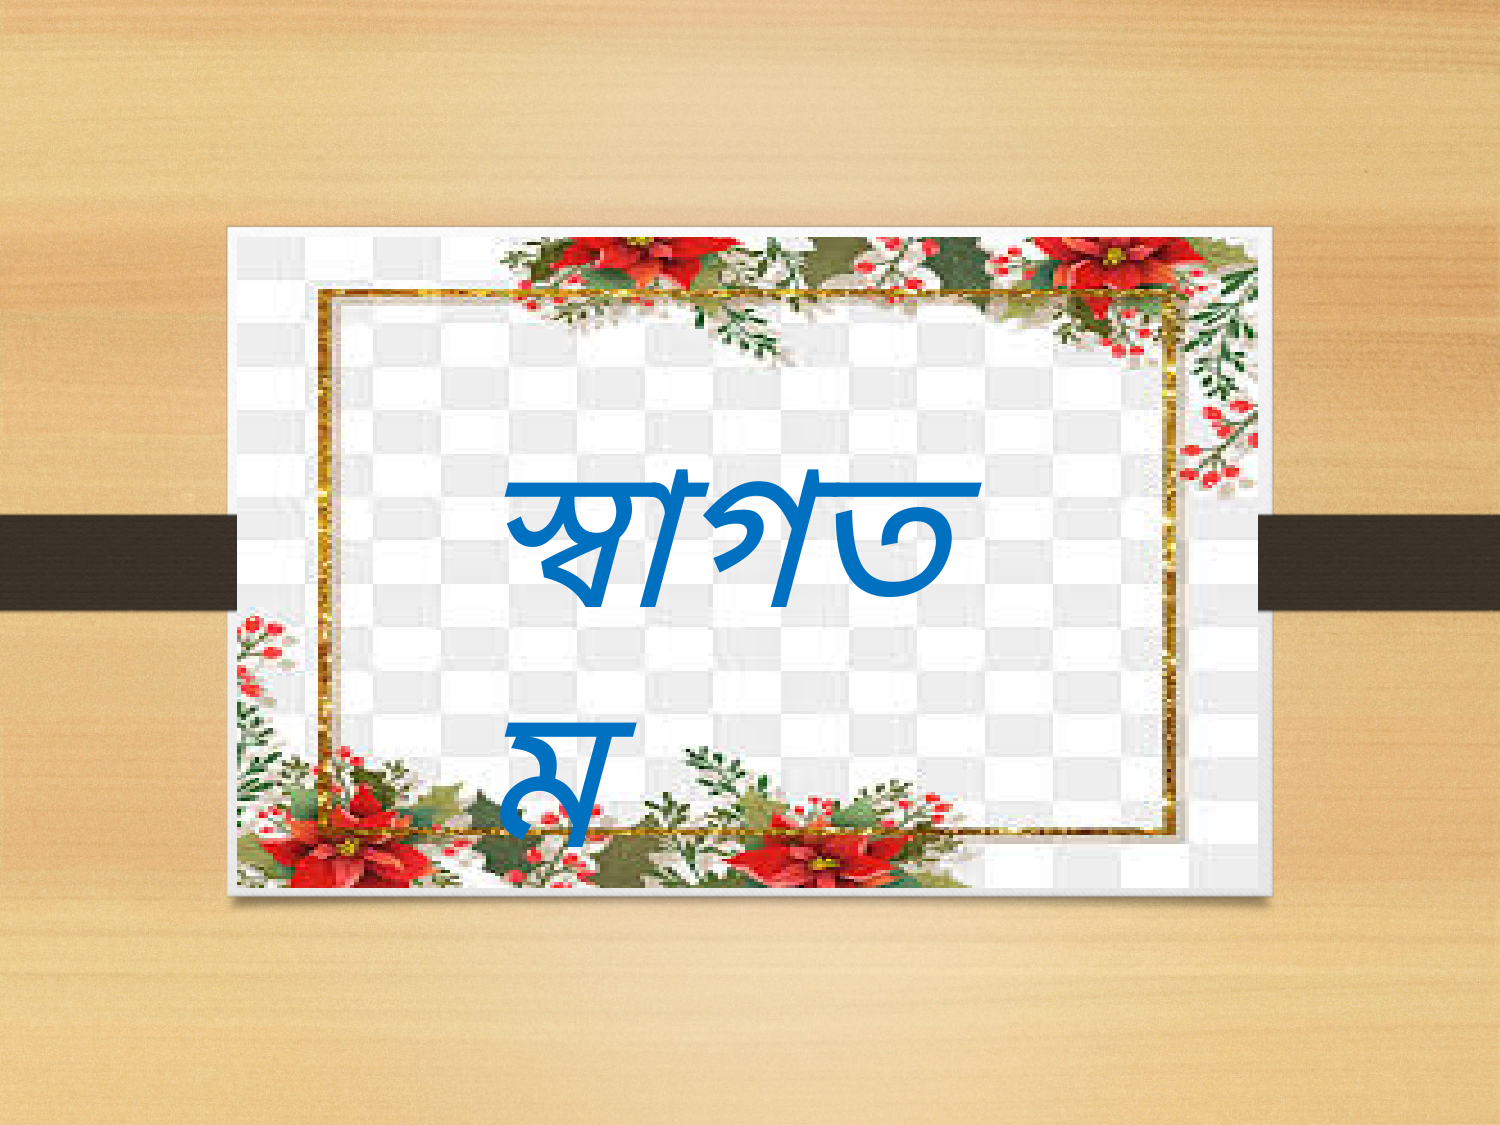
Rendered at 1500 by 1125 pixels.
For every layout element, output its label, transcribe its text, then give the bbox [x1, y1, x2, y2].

text_box স্বাগতম [462, 888, 1063, 895]
picture [0, 0, 1500, 1125]
